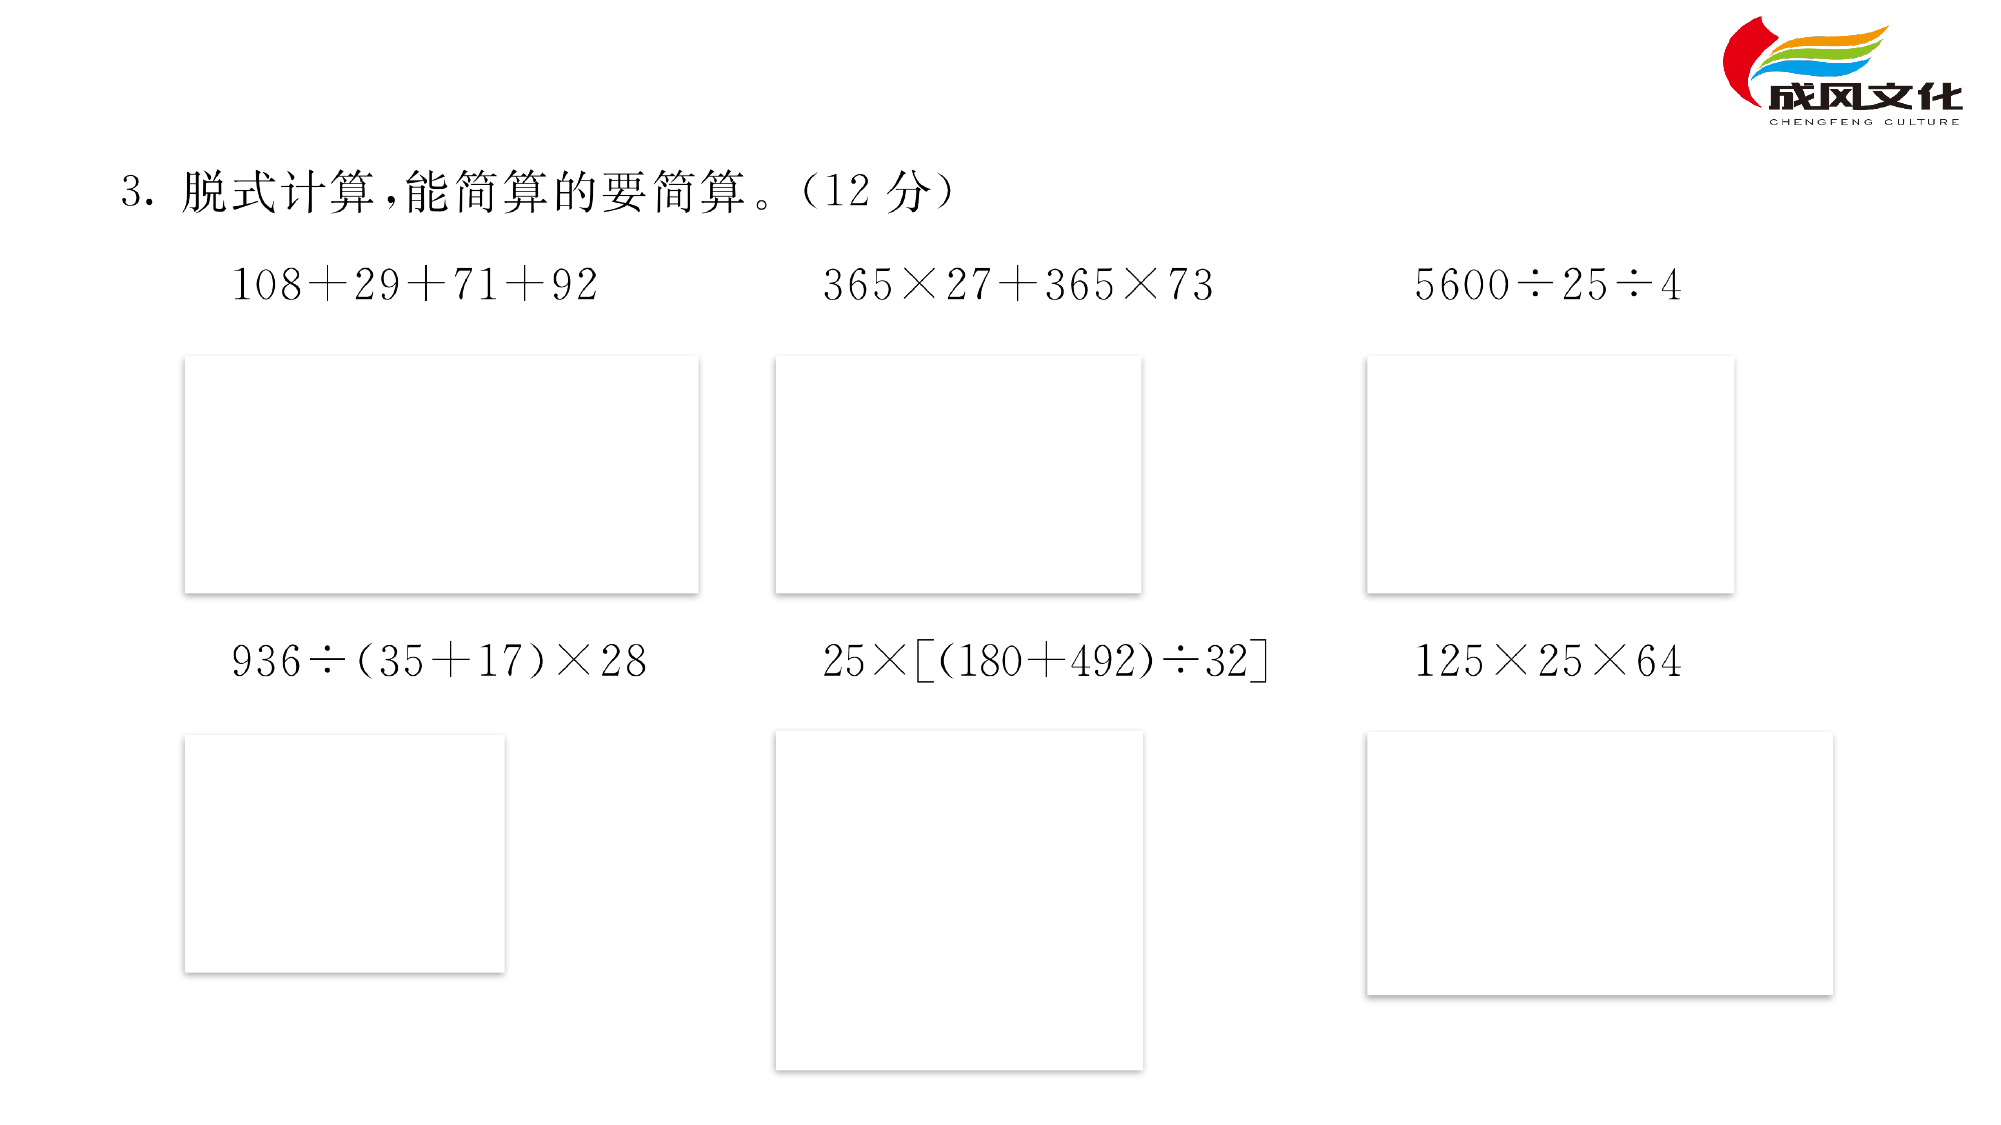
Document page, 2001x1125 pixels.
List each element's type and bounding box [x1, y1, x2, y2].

picture [117, 0, 1986, 1071]
